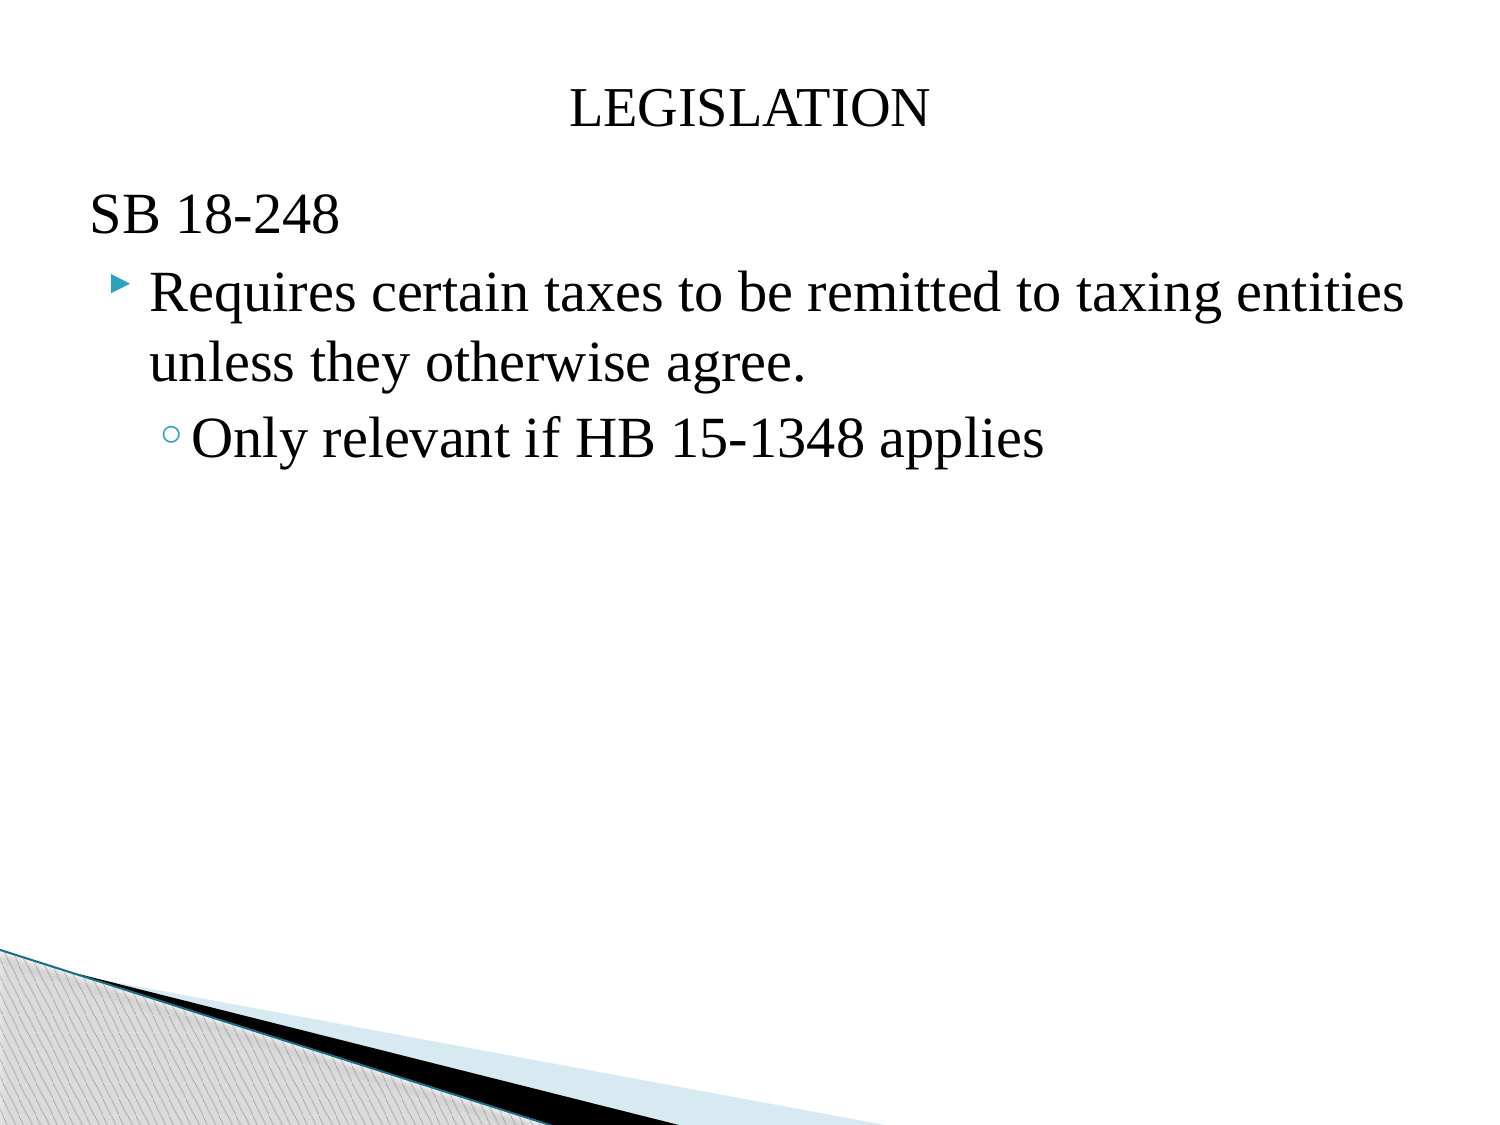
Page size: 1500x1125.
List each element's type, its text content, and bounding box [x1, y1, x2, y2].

list LEGISLATION SB 18-248 Requires certain taxes to be remitted to taxing entities unless they otherwise agree. Only relevant if HB 15-1348 applies [75, 62, 1425, 1005]
